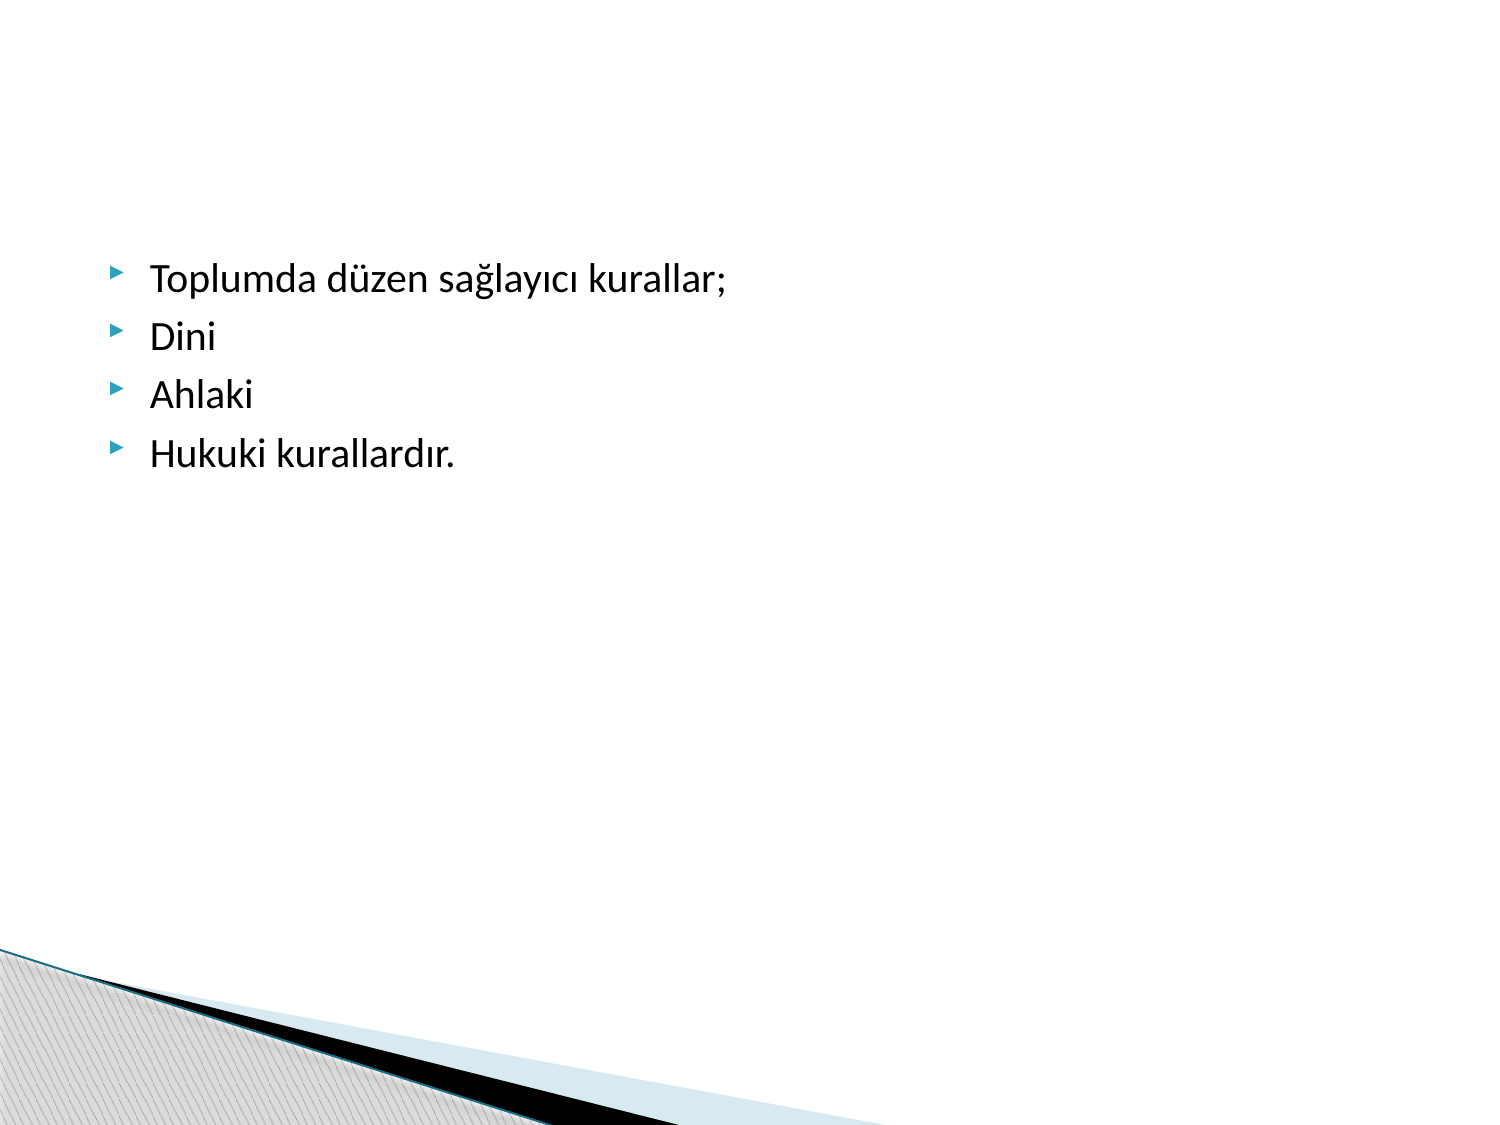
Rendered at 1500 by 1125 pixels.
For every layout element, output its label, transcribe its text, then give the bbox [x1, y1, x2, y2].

list Toplumda düzen sağlayıcı kurallar; Dini Ahlaki Hukuki kurallardır. [75, 243, 1425, 986]
